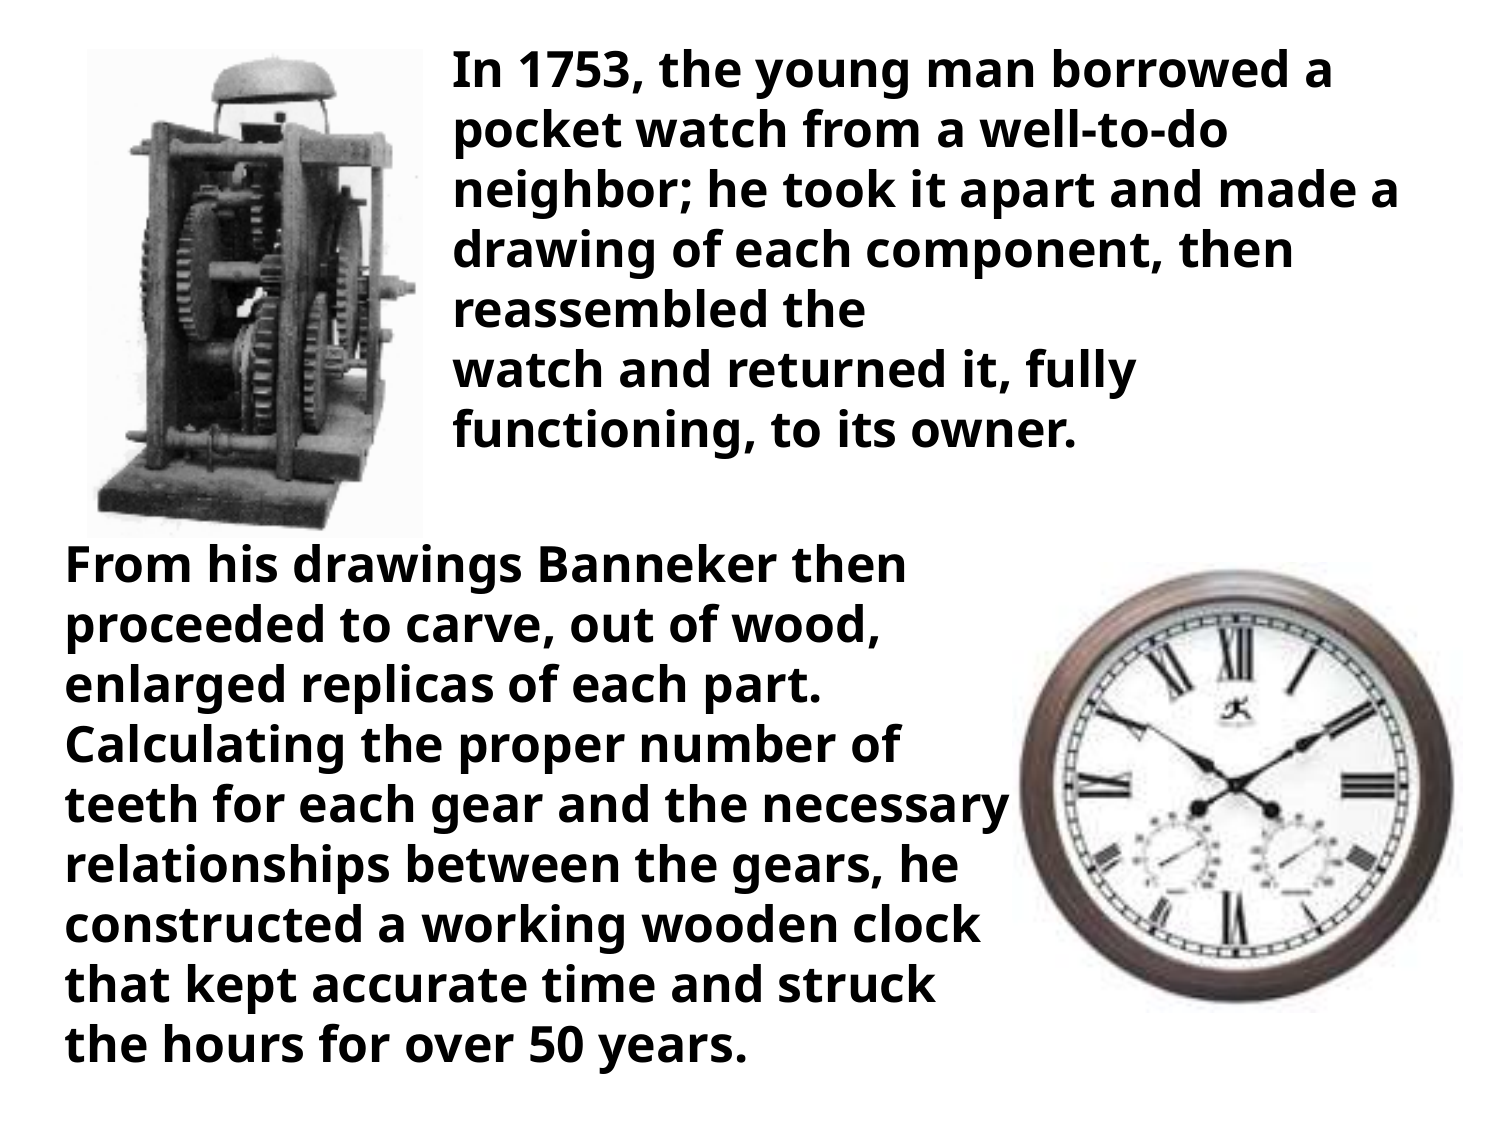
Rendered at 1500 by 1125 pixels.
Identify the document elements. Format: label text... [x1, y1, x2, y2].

text_box From his drawings Banneker then proceeded to carve, out of wood, enlarged replicas of each part. Calculating the proper number of teeth for each gear and the necessary relationships between the gears, he constructed a working wooden clock that kept accurate time and struck the hours for over 50 years. [49, 524, 1038, 1080]
picture [1012, 562, 1463, 1013]
text_box In 1753, the young man borrowed a pocket watch from a well-to-do neighbor; he took it apart and made a drawing of each component, then reassembled the watch and returned it, fully functioning, to its owner. [437, 30, 1438, 465]
picture [87, 49, 423, 538]
